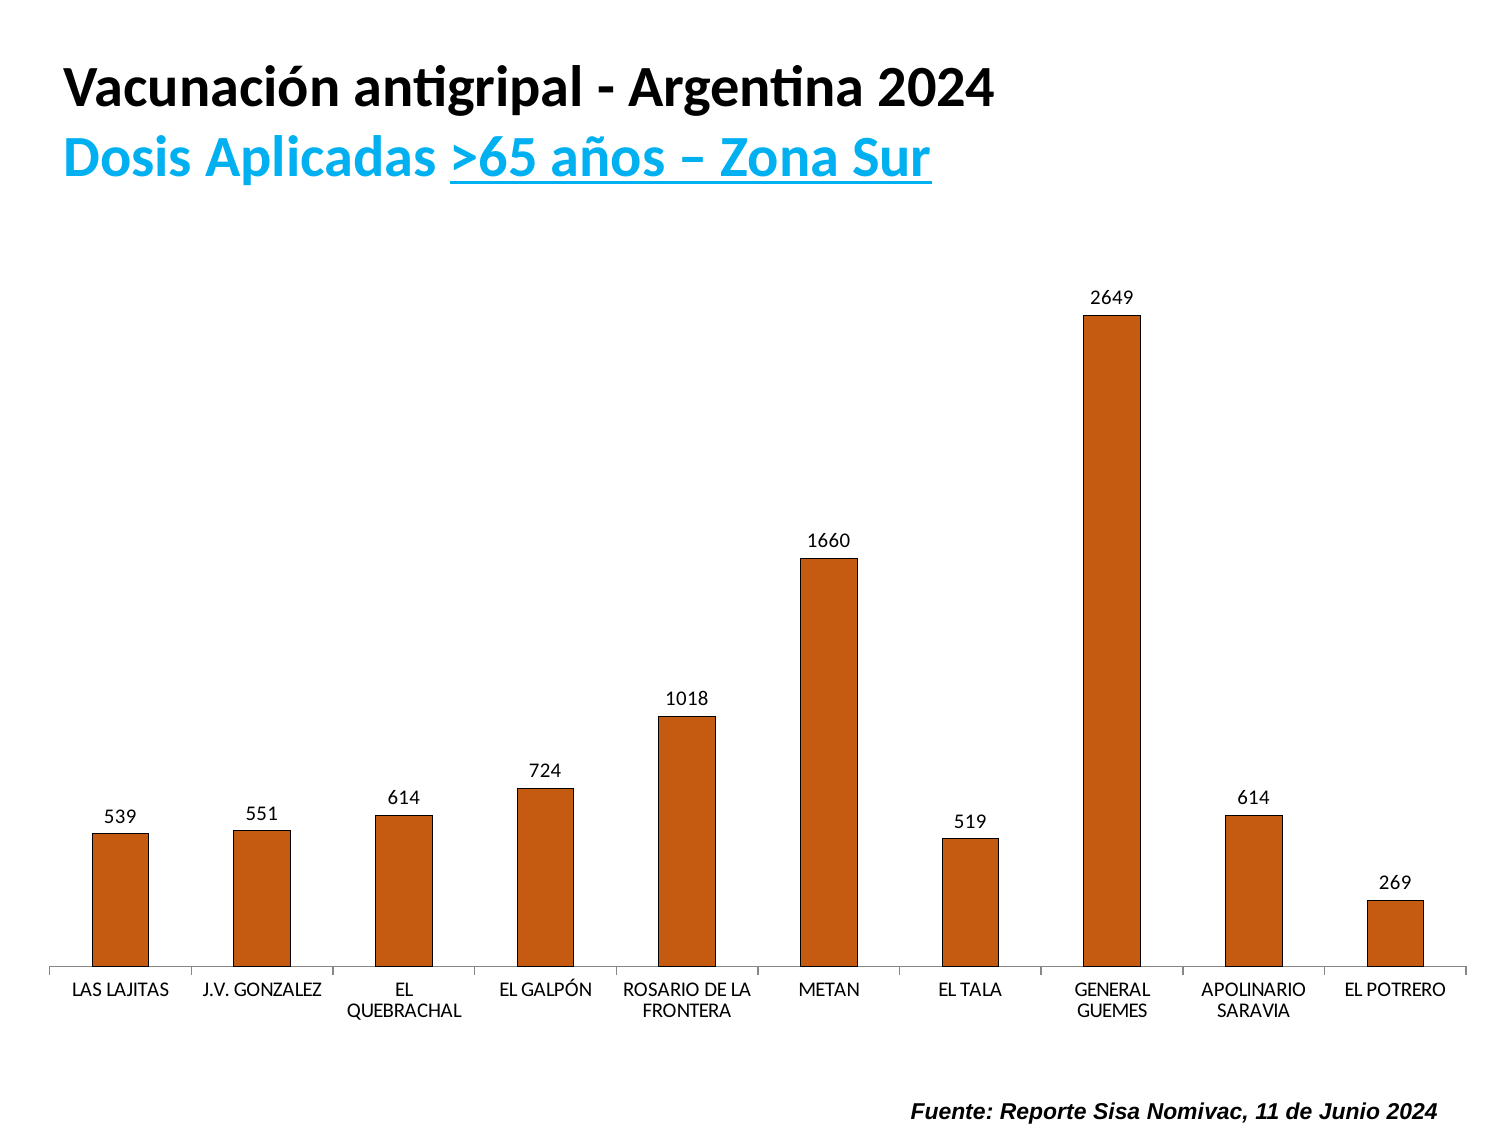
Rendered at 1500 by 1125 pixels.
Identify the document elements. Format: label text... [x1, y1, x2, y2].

text_box Fuente: Reporte Sisa Nomivac, 11 de Junio 2024 [895, 1097, 1490, 1125]
chart [0, 186, 1490, 1091]
text_box Vacunación antigripal - Argentina 2024 Dosis Aplicadas >65 años – Zona Sur [48, 41, 1371, 186]
